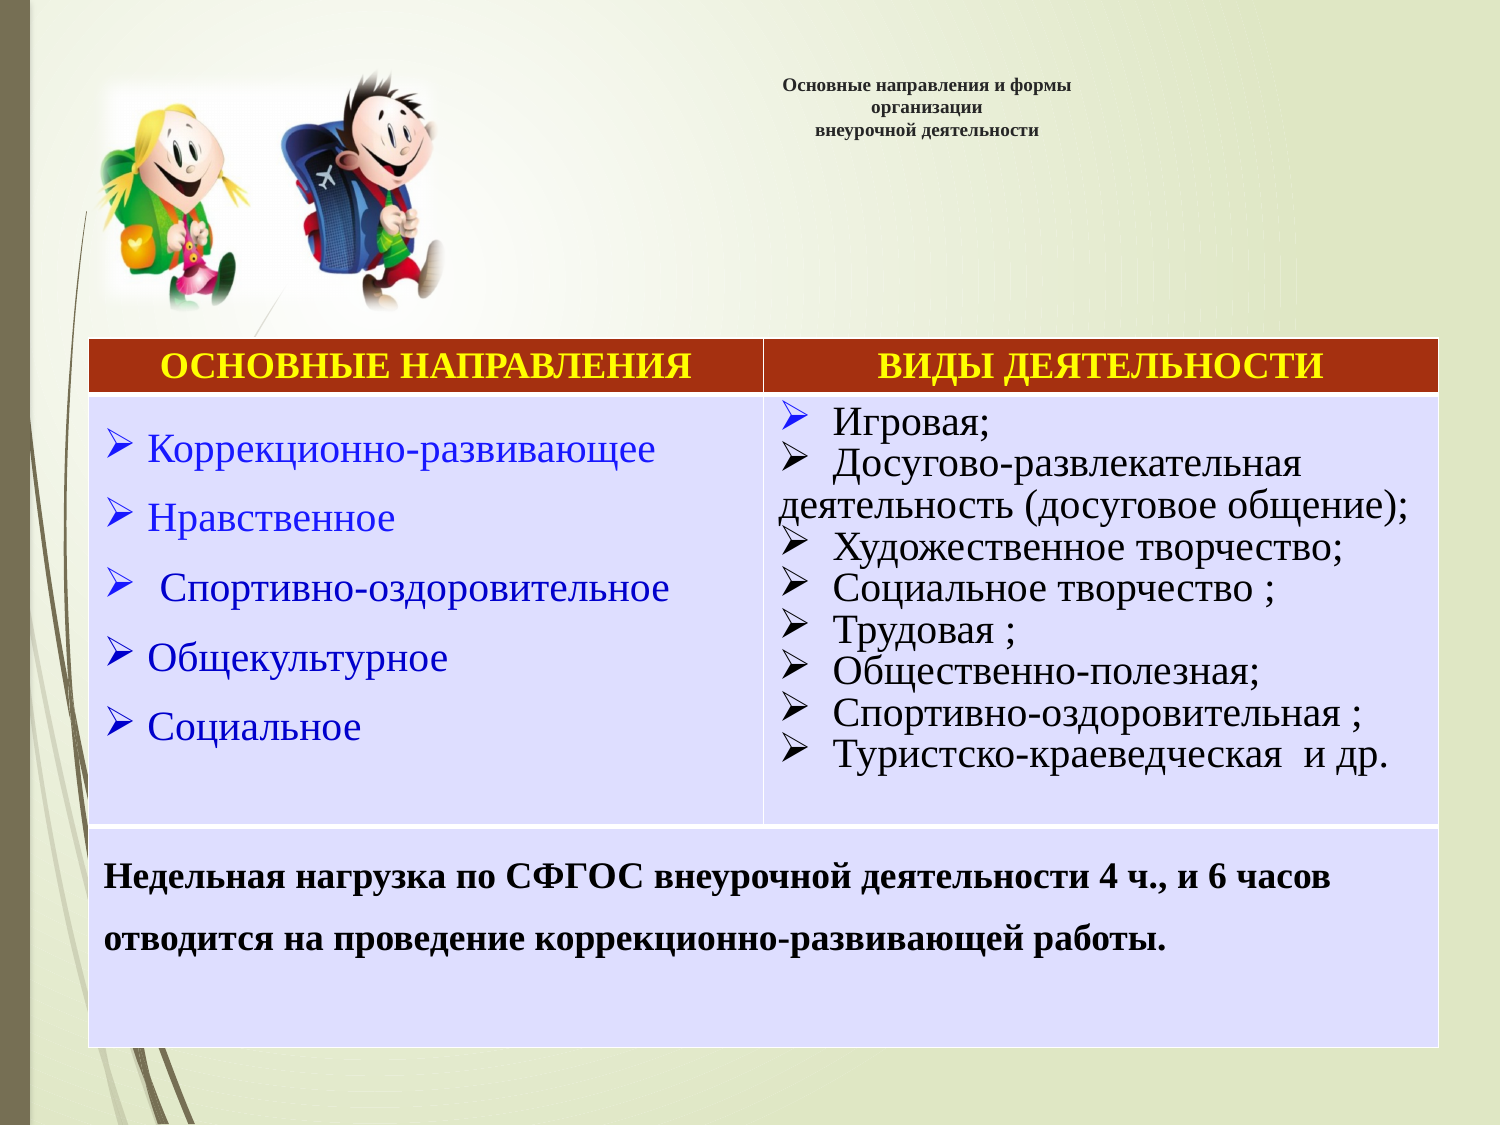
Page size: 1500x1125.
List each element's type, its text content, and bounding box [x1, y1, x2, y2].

picture [88, 66, 448, 315]
table_header ОСНОВНЫЕ НАПРАВЛЕНИЯ [89, 339, 763, 392]
title Основные направления и формы организации внеурочной деятельности [242, 47, 1500, 191]
table_cell Коррекционно-развивающее Нравственное Спортивно-оздоровительное Общекультурное Социальное [89, 397, 763, 824]
table_cell Недельная нагрузка по СФГОС внеурочной деятельности 4 ч., и 6 часов отводится на проведение коррекционно-развивающей работы. [89, 829, 1438, 1047]
table_header ВИДЫ ДЕЯТЕЛЬНОСТИ [764, 339, 1438, 392]
table_cell Игровая; Досугово-развлекательная деятельность (досуговое общение); Художественное творчество; Социальное творчество ; Трудовая ; Общественно-полезная; Спортивно-оздоровительная ; Туристско-краеведческая и др. [764, 397, 1438, 824]
